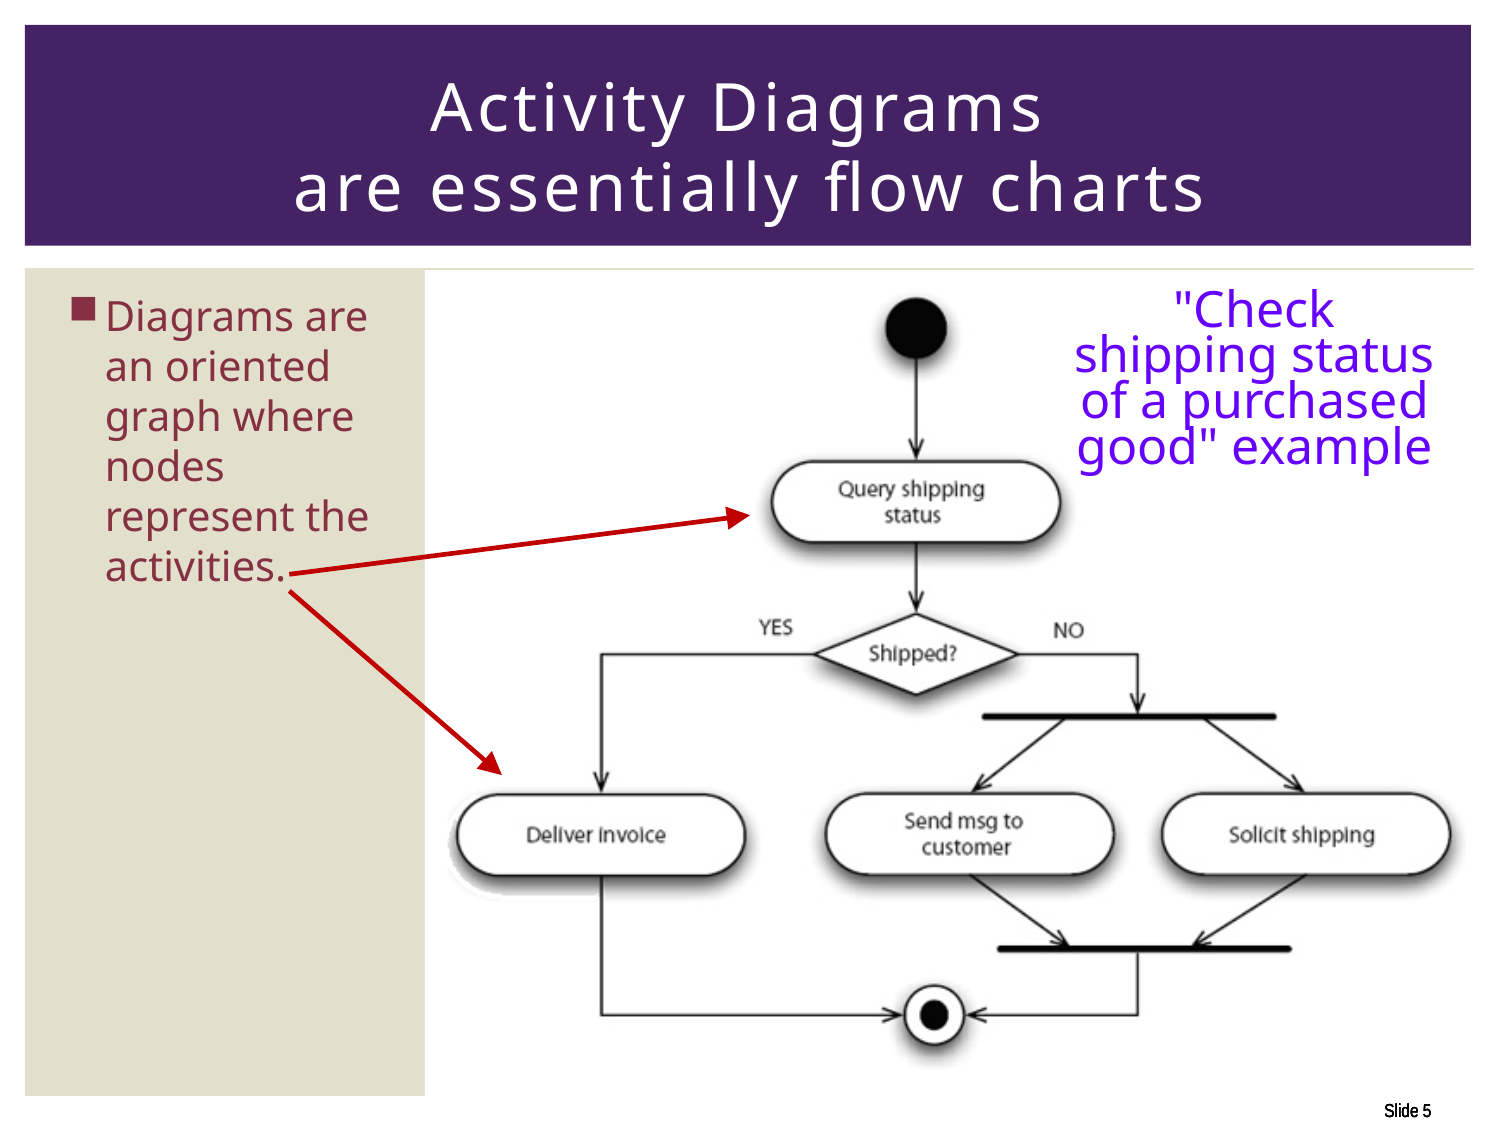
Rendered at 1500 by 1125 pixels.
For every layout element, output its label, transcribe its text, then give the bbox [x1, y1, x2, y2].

picture [424, 270, 1488, 1098]
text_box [288, 590, 503, 776]
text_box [288, 514, 751, 575]
title Activity Diagrams are essentially flow charts [62, 58, 1438, 232]
list Diagrams are an oriented graph where nodes represent the activities. [44, 281, 396, 1088]
